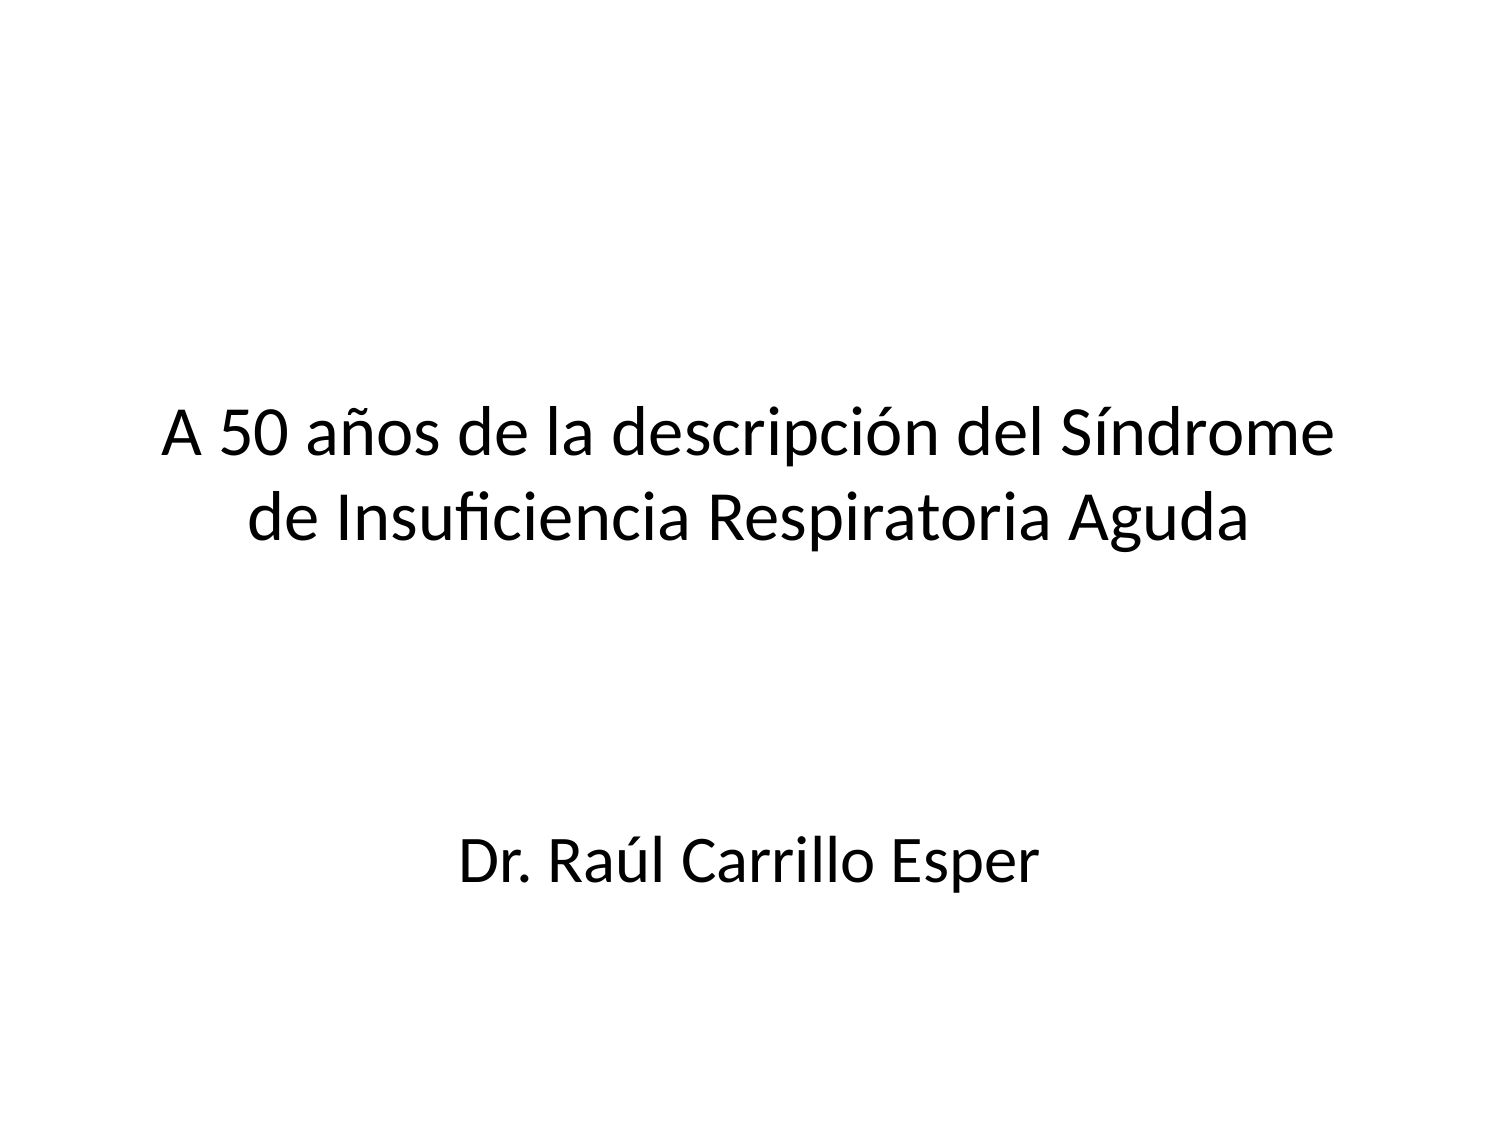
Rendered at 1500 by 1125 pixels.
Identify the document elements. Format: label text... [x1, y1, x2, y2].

subtitle Dr. Raúl Carrillo Esper [225, 808, 1275, 1096]
title A 50 años de la descripción del Síndrome de Insuficiencia Respiratoria Aguda [112, 349, 1388, 591]
